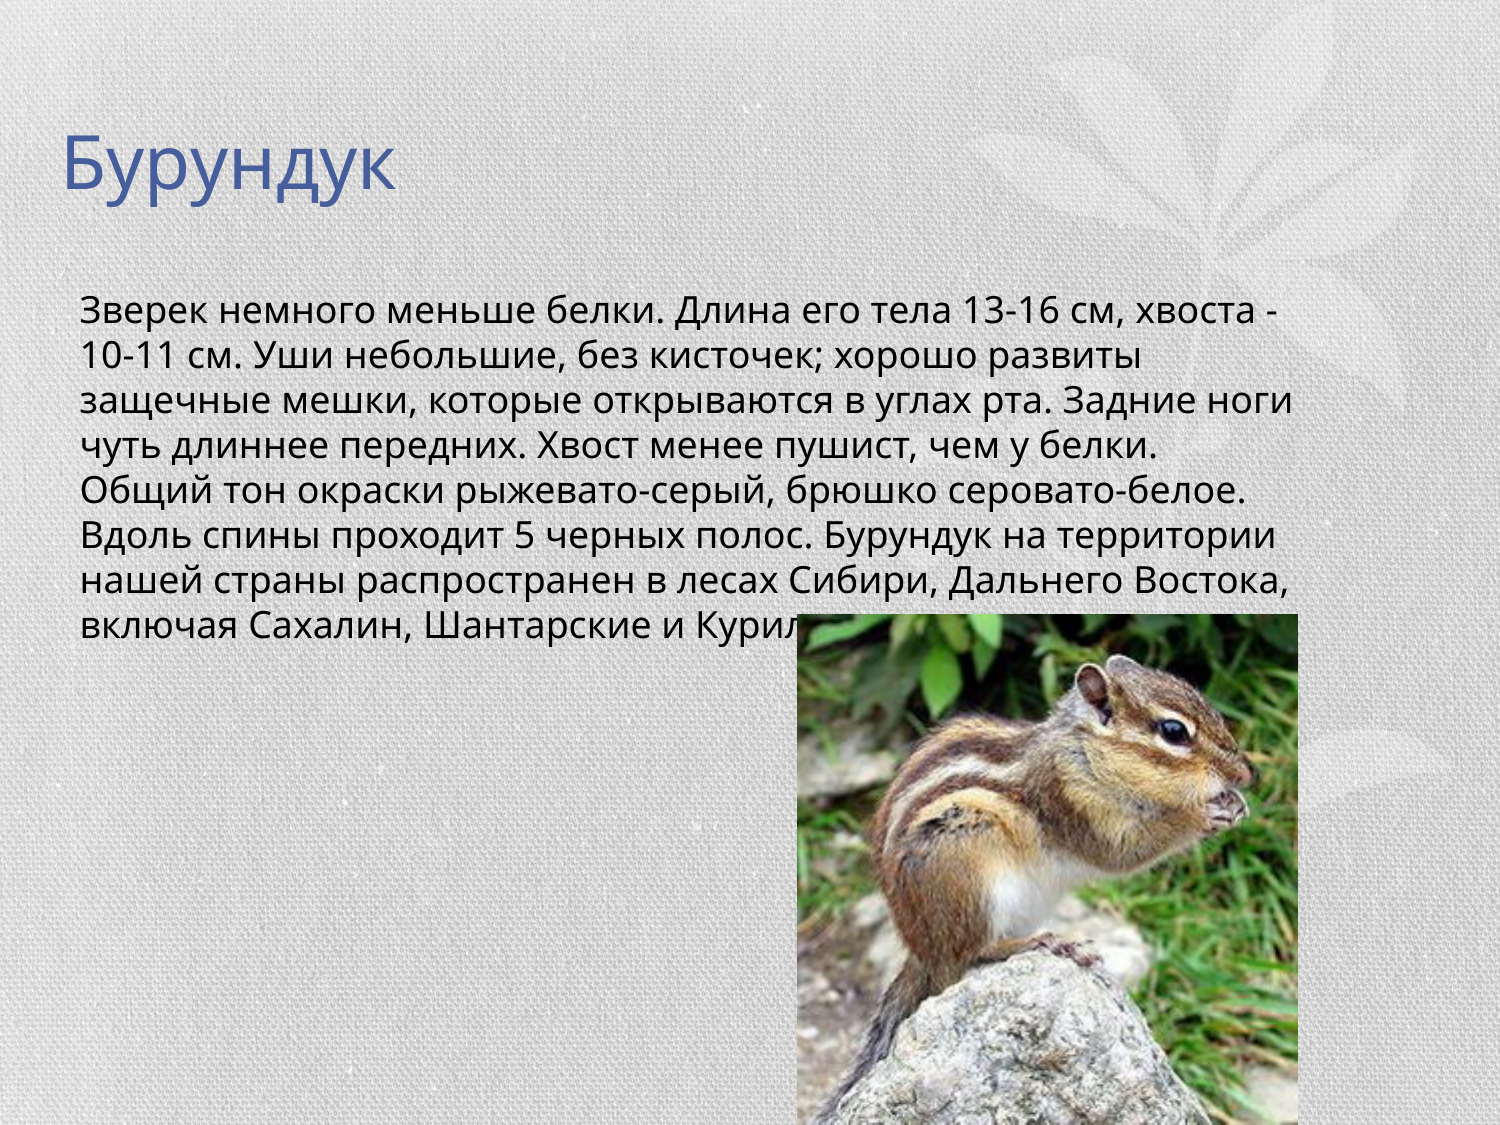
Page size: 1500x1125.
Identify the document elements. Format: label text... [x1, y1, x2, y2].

text_box Зверек немного меньше белки. Длина его тела 13-16 см, хвоста - 10-11 см. Уши небольшие, без кисточек; хорошо развиты защечные мешки, которые открываются в углах рта. Задние ноги чуть длиннее передних. Хвост менее пушист, чем у белки. Общий тон окраски рыжевато-серый, брюшко серовато-белое. Вдоль спины проходит 5 черных полос. Бурундук на территории нашей страны распространен в лесах Сибири, Дальнего Востока, включая Сахалин, Шантарские и Курильские острова. [64, 278, 1314, 654]
title Бурундук [45, 37, 1455, 213]
picture [796, 614, 1298, 1125]
